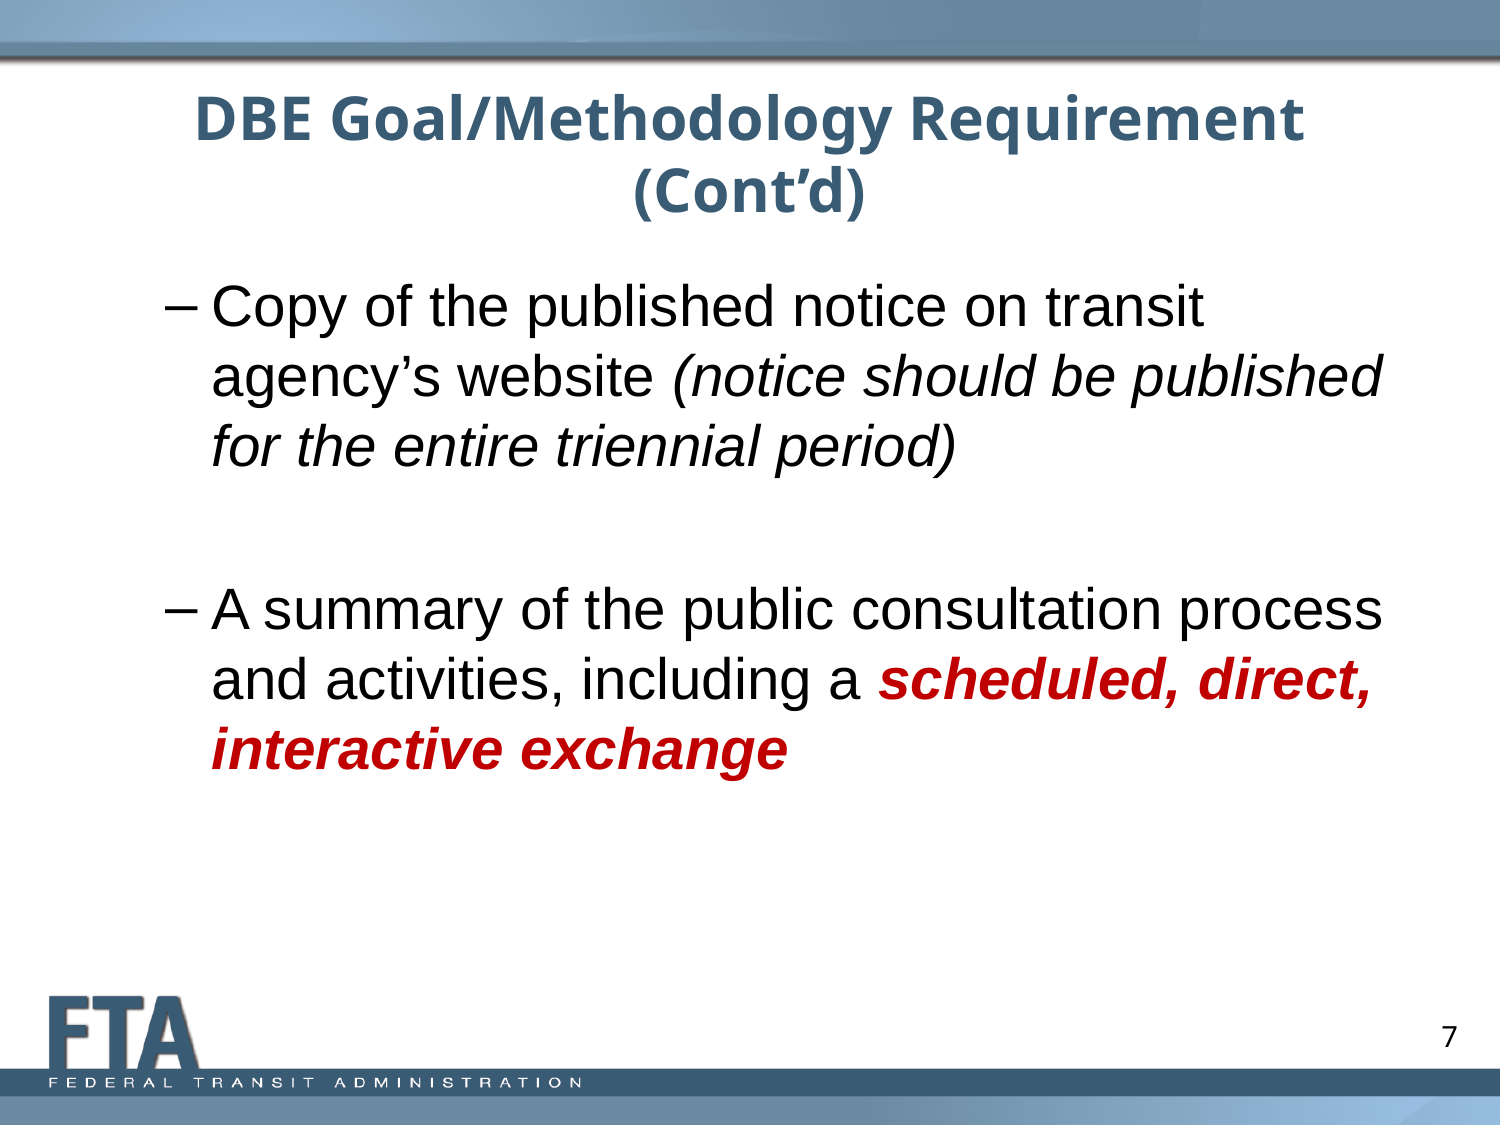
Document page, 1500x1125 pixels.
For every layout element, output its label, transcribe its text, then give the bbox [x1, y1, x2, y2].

picture [0, 0, 1500, 75]
picture [0, 992, 1500, 1125]
title DBE Goal/Methodology Requirement (Cont’d) [74, 71, 1426, 233]
list Copy of the published notice on transit agency’s website (notice should be published for the entire triennial period) A summary of the public consultation process and activities, including a scheduled, direct, interactive exchange [74, 260, 1426, 1004]
